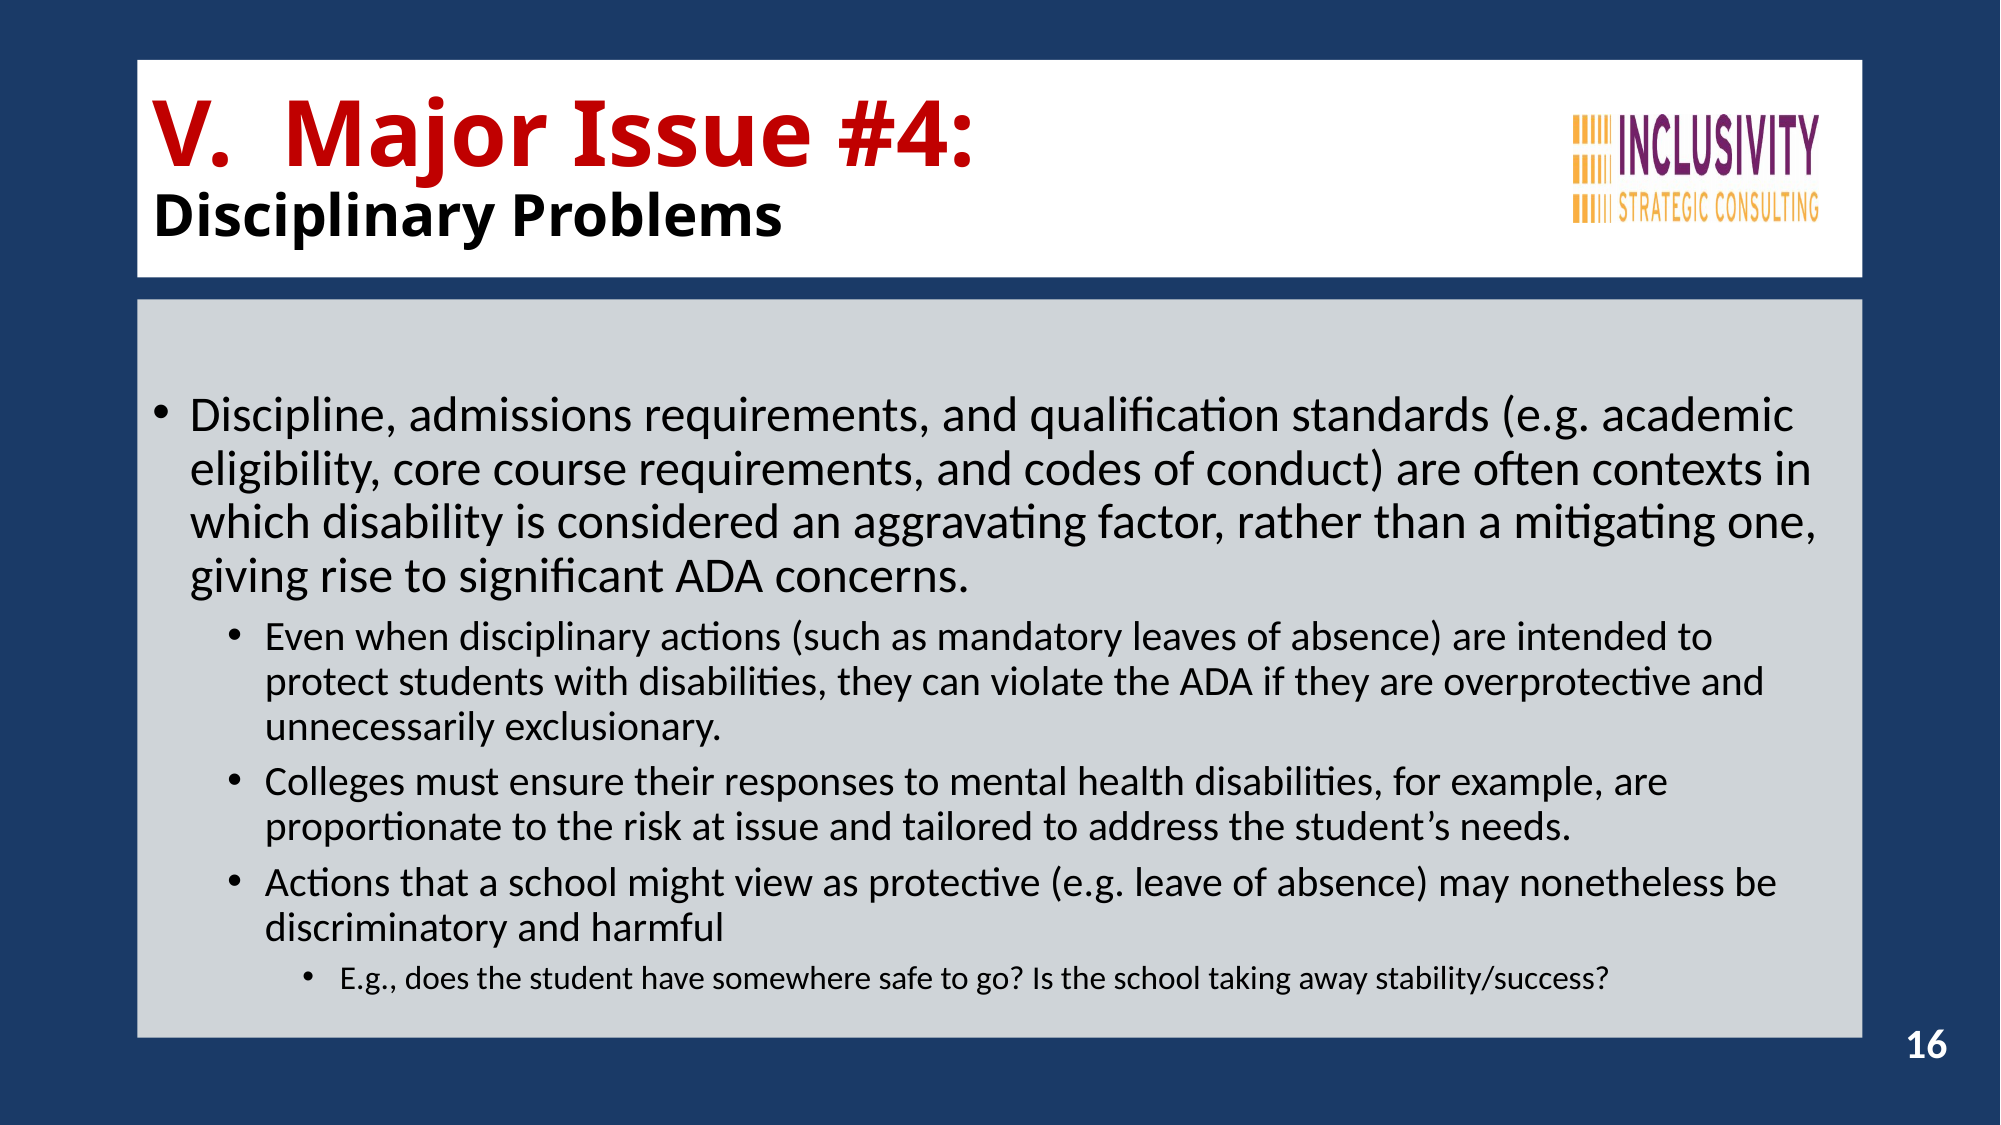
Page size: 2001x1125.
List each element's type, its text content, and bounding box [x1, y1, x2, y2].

list Discipline, admissions requirements, and qualification standards (e.g. academic eligibility, core course requirements, and codes of conduct) are often contexts in which disability is considered an aggravating factor, rather than a mitigating one, giving rise to significant ADA concerns. Even when disciplinary actions (such as mandatory leaves of absence) are intended to protect students with disabilities, they can violate the ADA if they are overprotective and unnecessarily exclusionary. Colleges must ensure their responses to mental health disabilities, for example, are proportionate to the risk at issue and tailored to address the student’s needs. Actions that a school might view as protective (e.g. leave of absence) may nonetheless be discriminatory and harmful E.g., does the student have somewhere safe to go? Is the school taking away stability/success? [137, 299, 1863, 1038]
picture [1573, 114, 1819, 223]
title V. Major Issue #4: Disciplinary Problems [137, 59, 1863, 278]
text_box 16 [1890, 1009, 1977, 1075]
